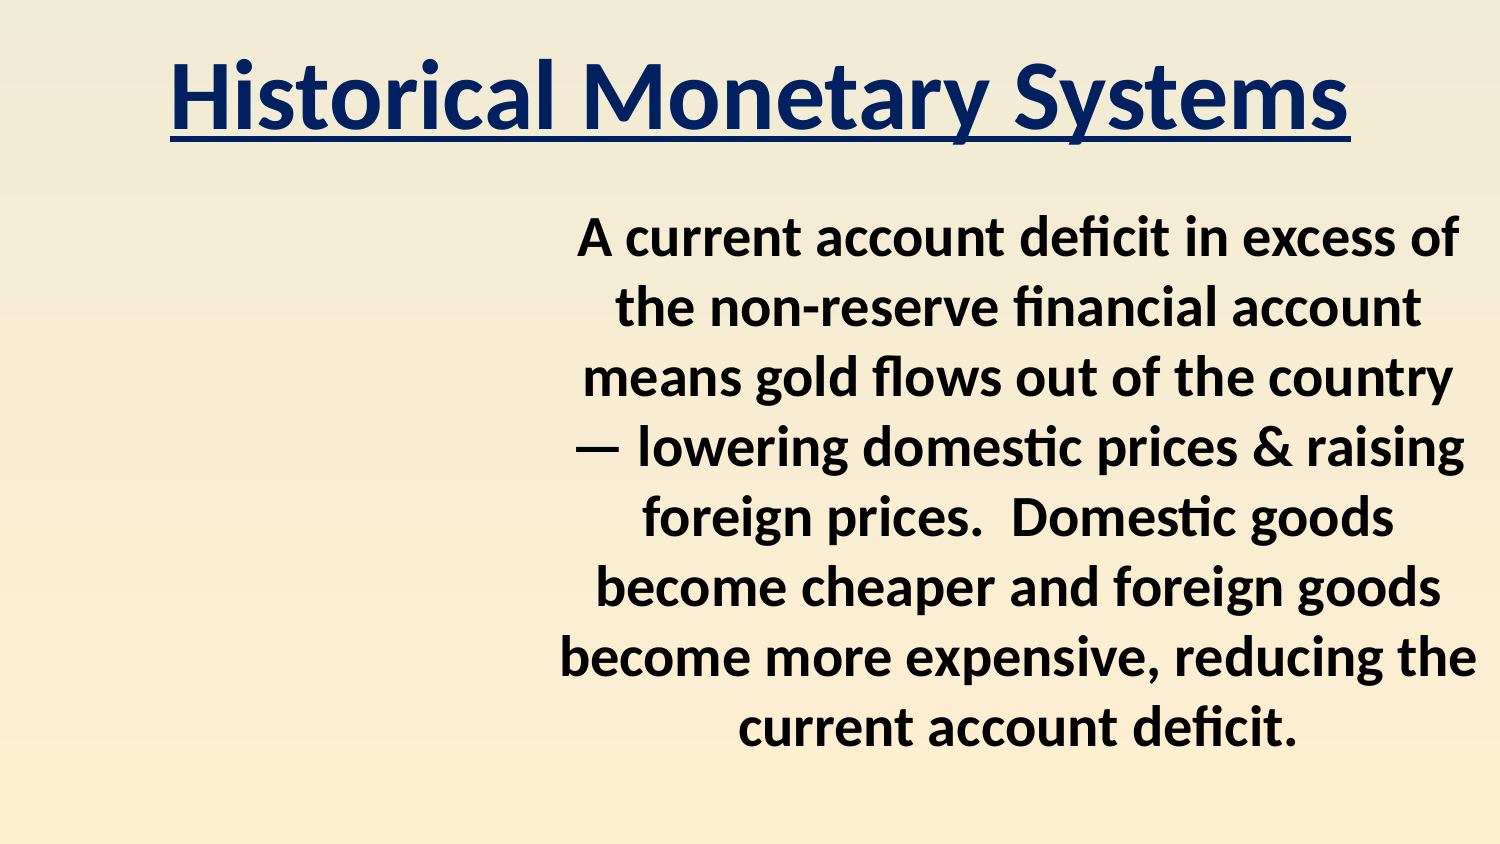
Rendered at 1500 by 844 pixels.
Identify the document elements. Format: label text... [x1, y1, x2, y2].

text_box A current account deficit in excess of the non-reserve financial account means gold flows out of the country — lowering domestic prices & raising foreign prices. Domestic goods become cheaper and foreign goods become more expensive, reducing the current account deficit. [537, 191, 1500, 766]
text_box Historical Monetary Systems [154, 21, 1366, 157]
